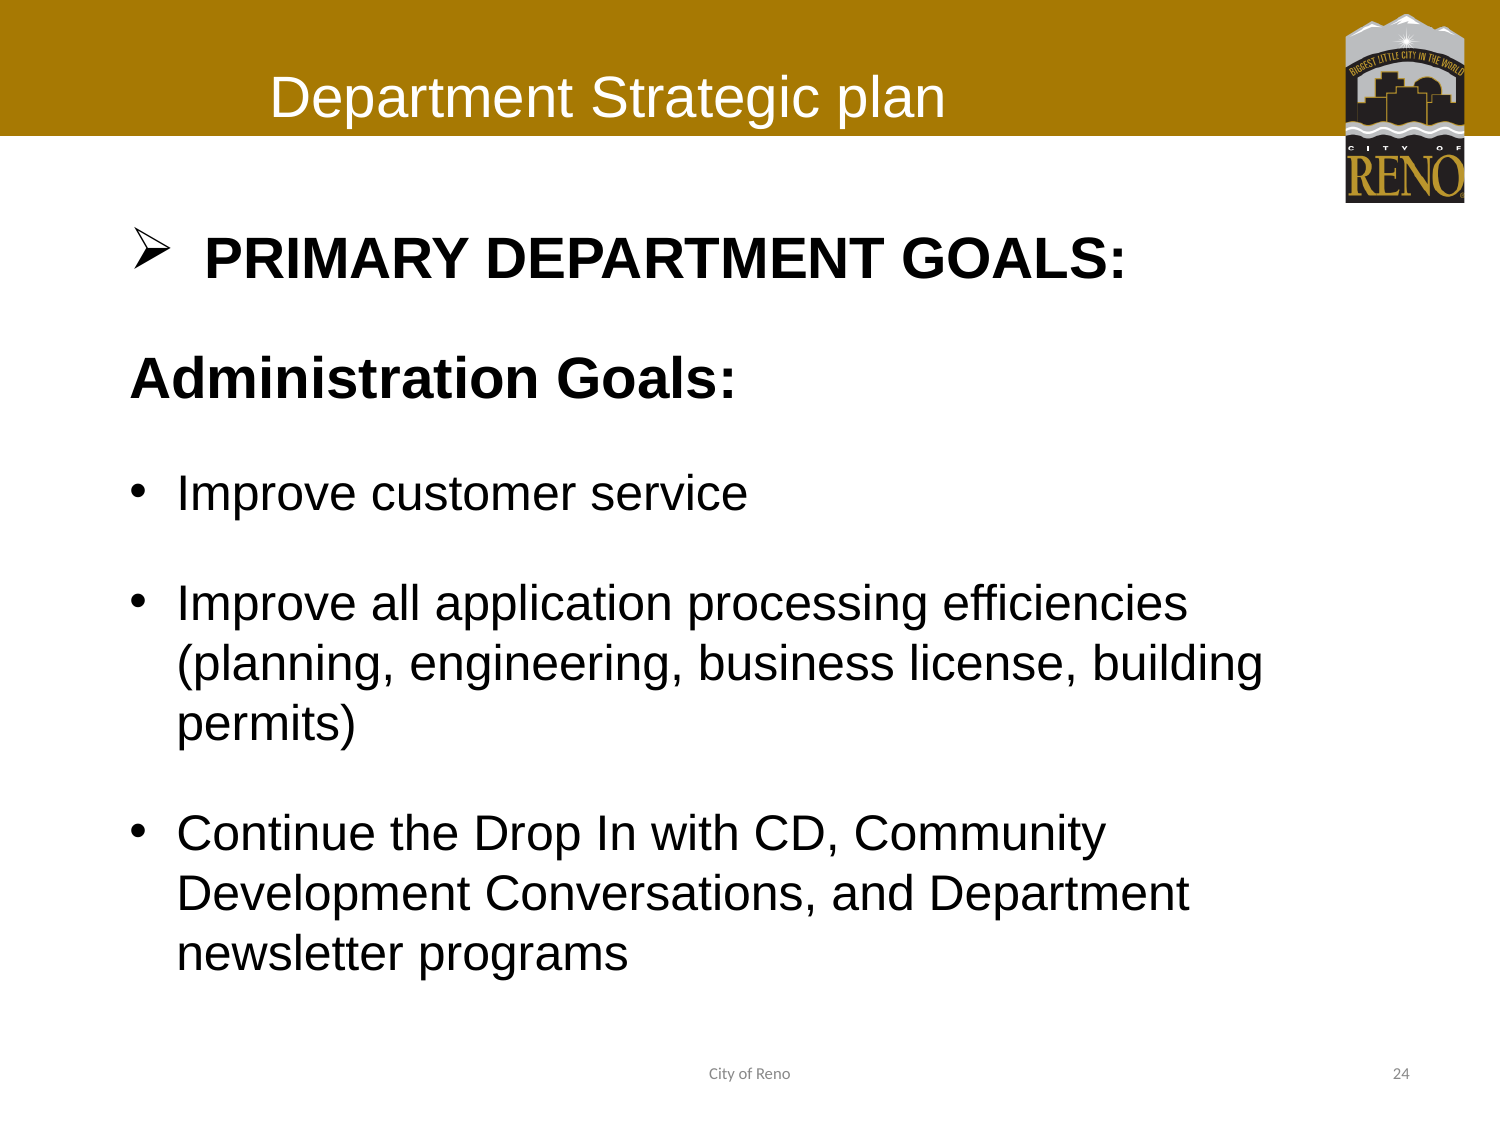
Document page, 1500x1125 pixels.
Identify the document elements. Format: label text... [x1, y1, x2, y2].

footer City of Reno [512, 1042, 988, 1103]
slide_number 24 [1074, 1042, 1425, 1103]
title Department Strategic plan [12, 20, 1205, 138]
list PRIMARY DEPARTMENT GOALS: Administration Goals: Improve customer service Improve all application processing efficiencies (planning, engineering, business license, building permits) Continue the Drop In with CD, Community Development Conversations, and Department newsletter programs [39, 213, 1409, 1055]
